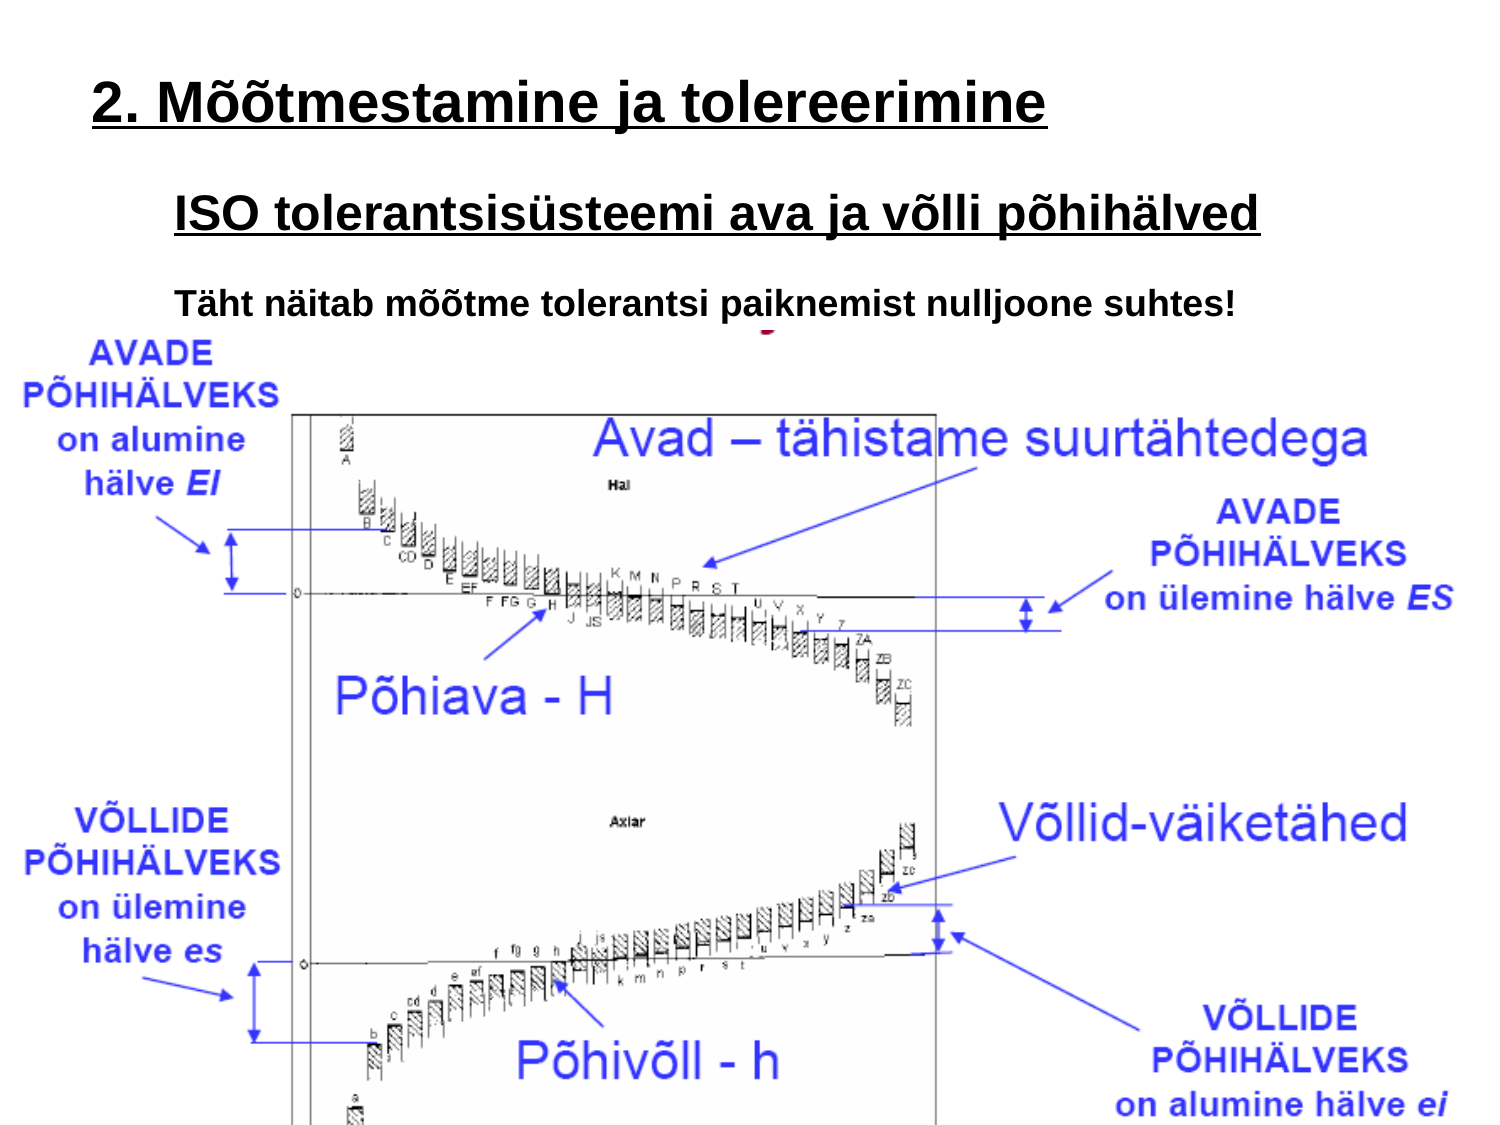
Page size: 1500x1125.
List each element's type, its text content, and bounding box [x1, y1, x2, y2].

text_box 2. Mõõtmestamine ja tolereerimine [76, 0, 1270, 142]
picture [0, 330, 1500, 1125]
text_box ISO tolerantsisüsteemi ava ja võlli põhihälved Täht näitab mõõtme tolerantsi paiknemist nulljoone suhtes! [159, 184, 1412, 329]
